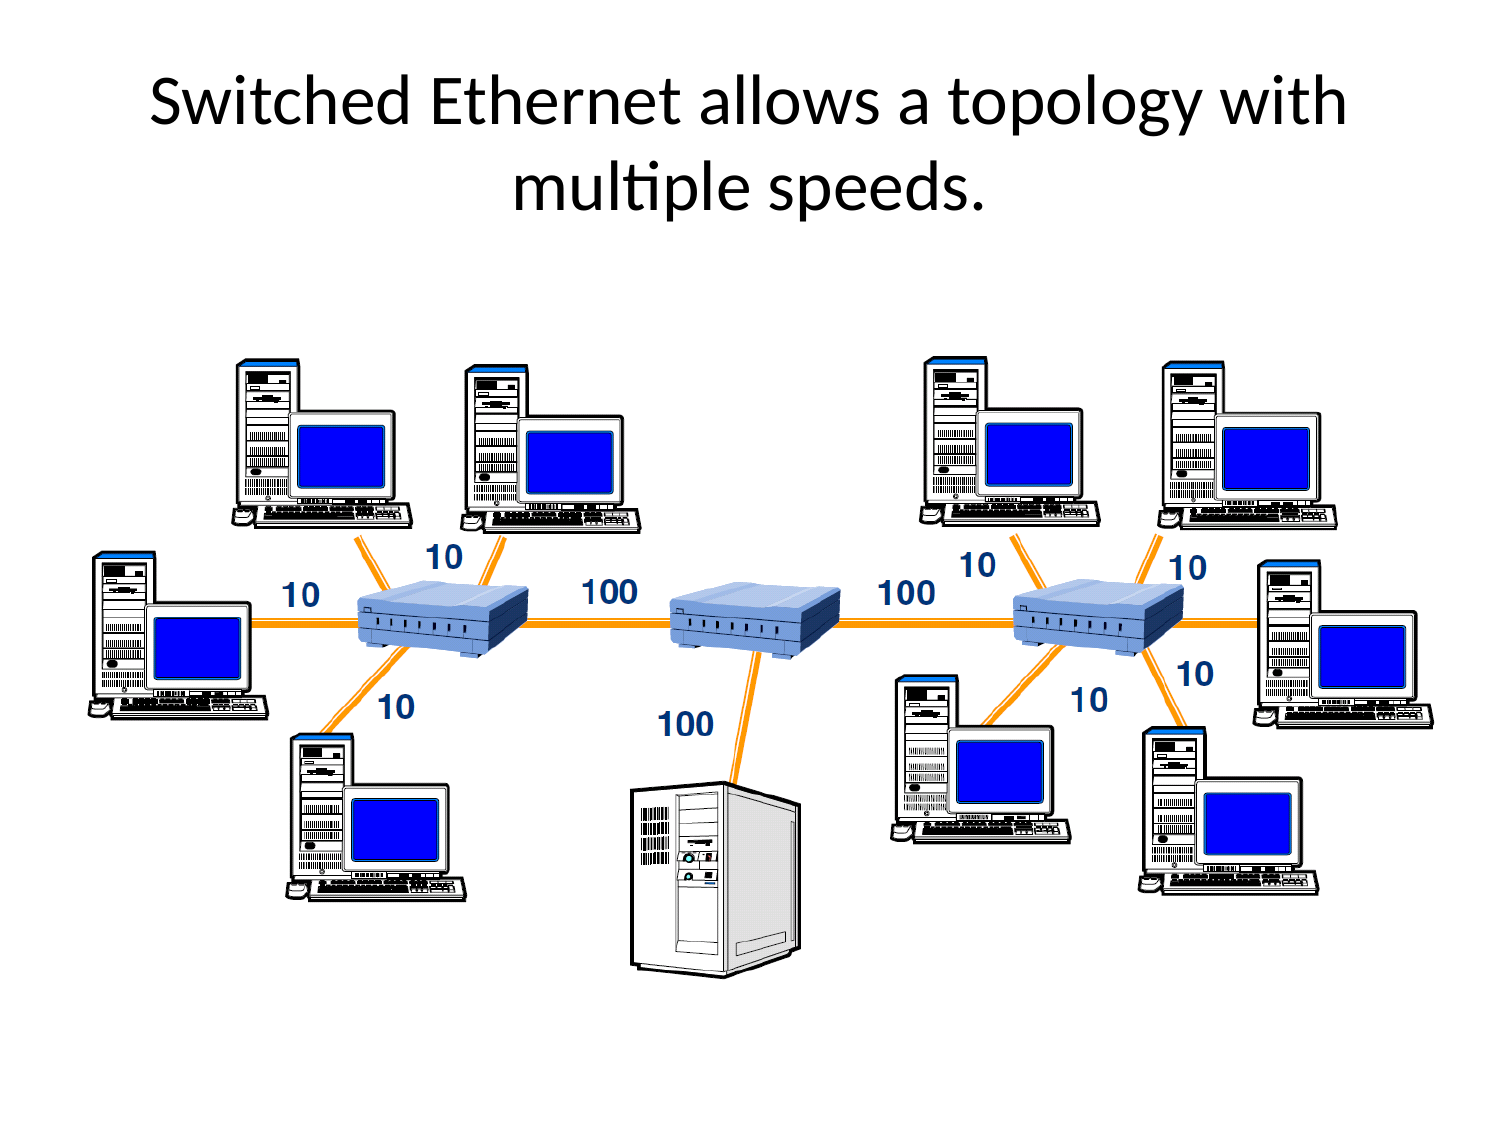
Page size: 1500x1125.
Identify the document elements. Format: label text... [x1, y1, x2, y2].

title Switched Ethernet allows a topology with multiple speeds. [75, 45, 1425, 233]
picture [74, 324, 1451, 1001]
